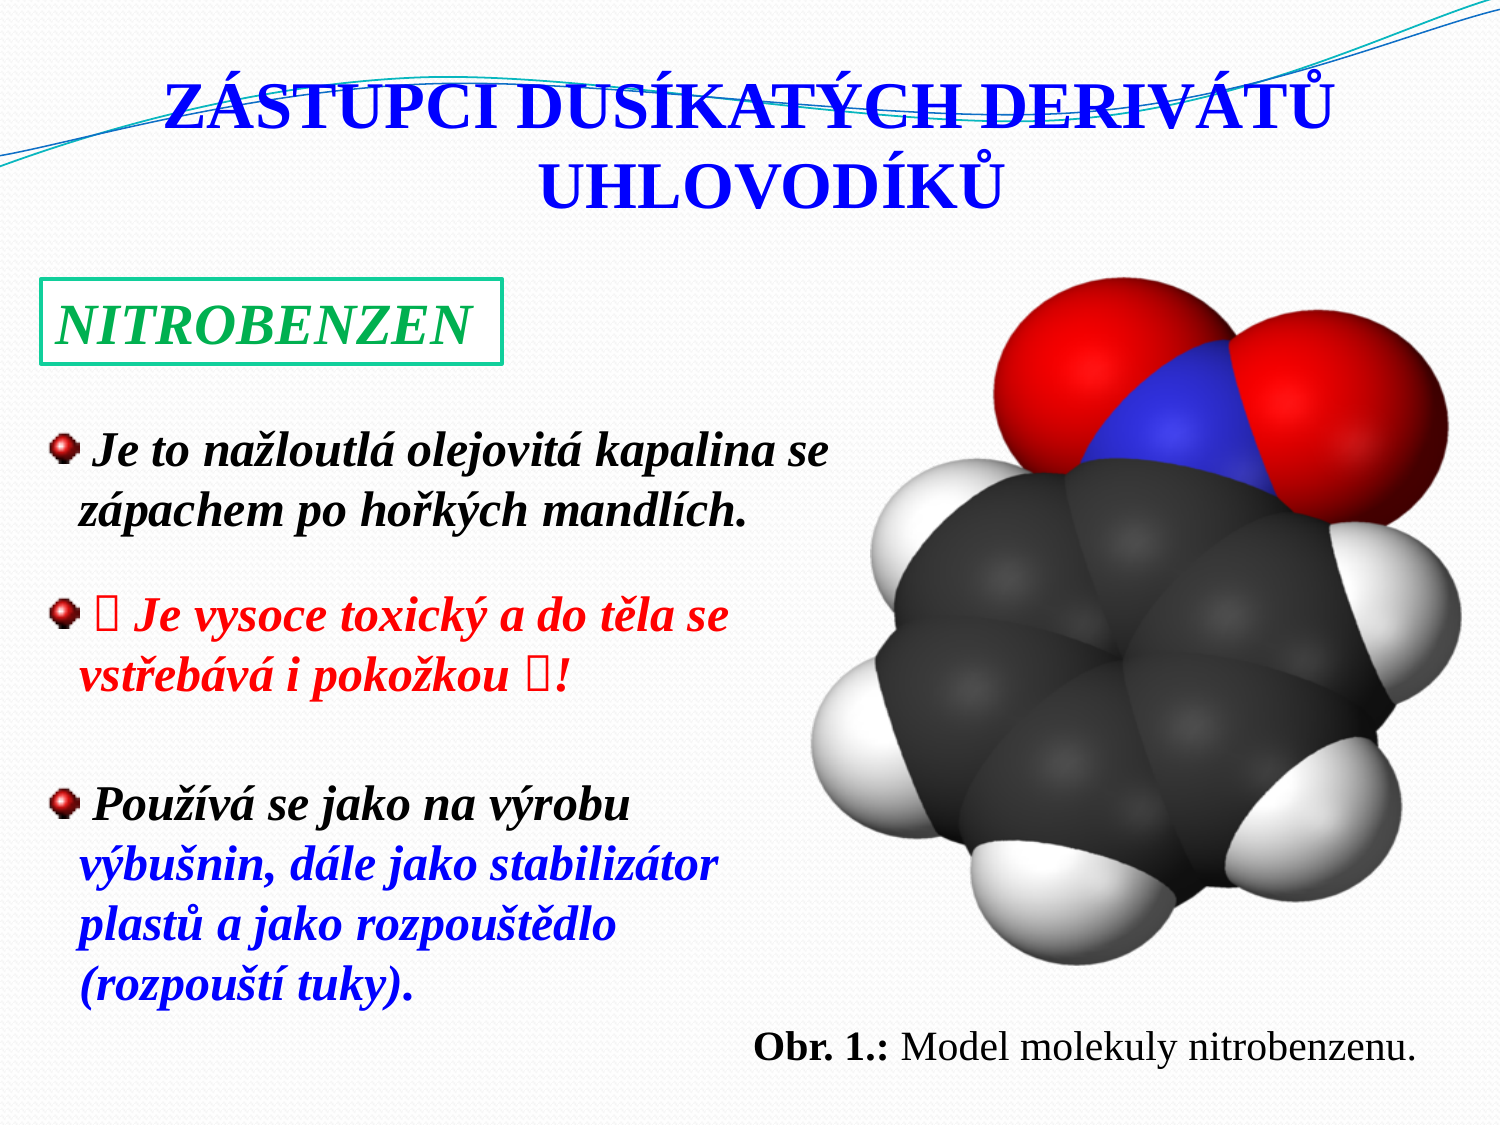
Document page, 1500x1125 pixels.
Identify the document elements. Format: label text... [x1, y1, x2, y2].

picture [773, 243, 1500, 1000]
text_box NITROBENZEN [39, 277, 504, 366]
picture [44, 593, 80, 629]
text_box Je to nažloutlá olejovitá kapalina se zápachem po hořkých mandlích. [29, 408, 766, 544]
text_box Obr. 1.: Model molekuly nitrobenzenu. [738, 1011, 1500, 1077]
text_box ZÁSTUPCI DUSÍKATÝCH DERIVÁTŮ UHLOVODÍKŮ [29, 54, 1471, 230]
picture [44, 783, 80, 819]
text_box  Je vysoce toxický a do těla se vstřebává i pokožkou ! [29, 574, 766, 709]
picture [44, 428, 80, 464]
text_box Používá se jako na výrobu výbušnin, dále jako stabilizátor plastů a jako rozpouštědlo (rozpouští tuky). [29, 763, 774, 1018]
